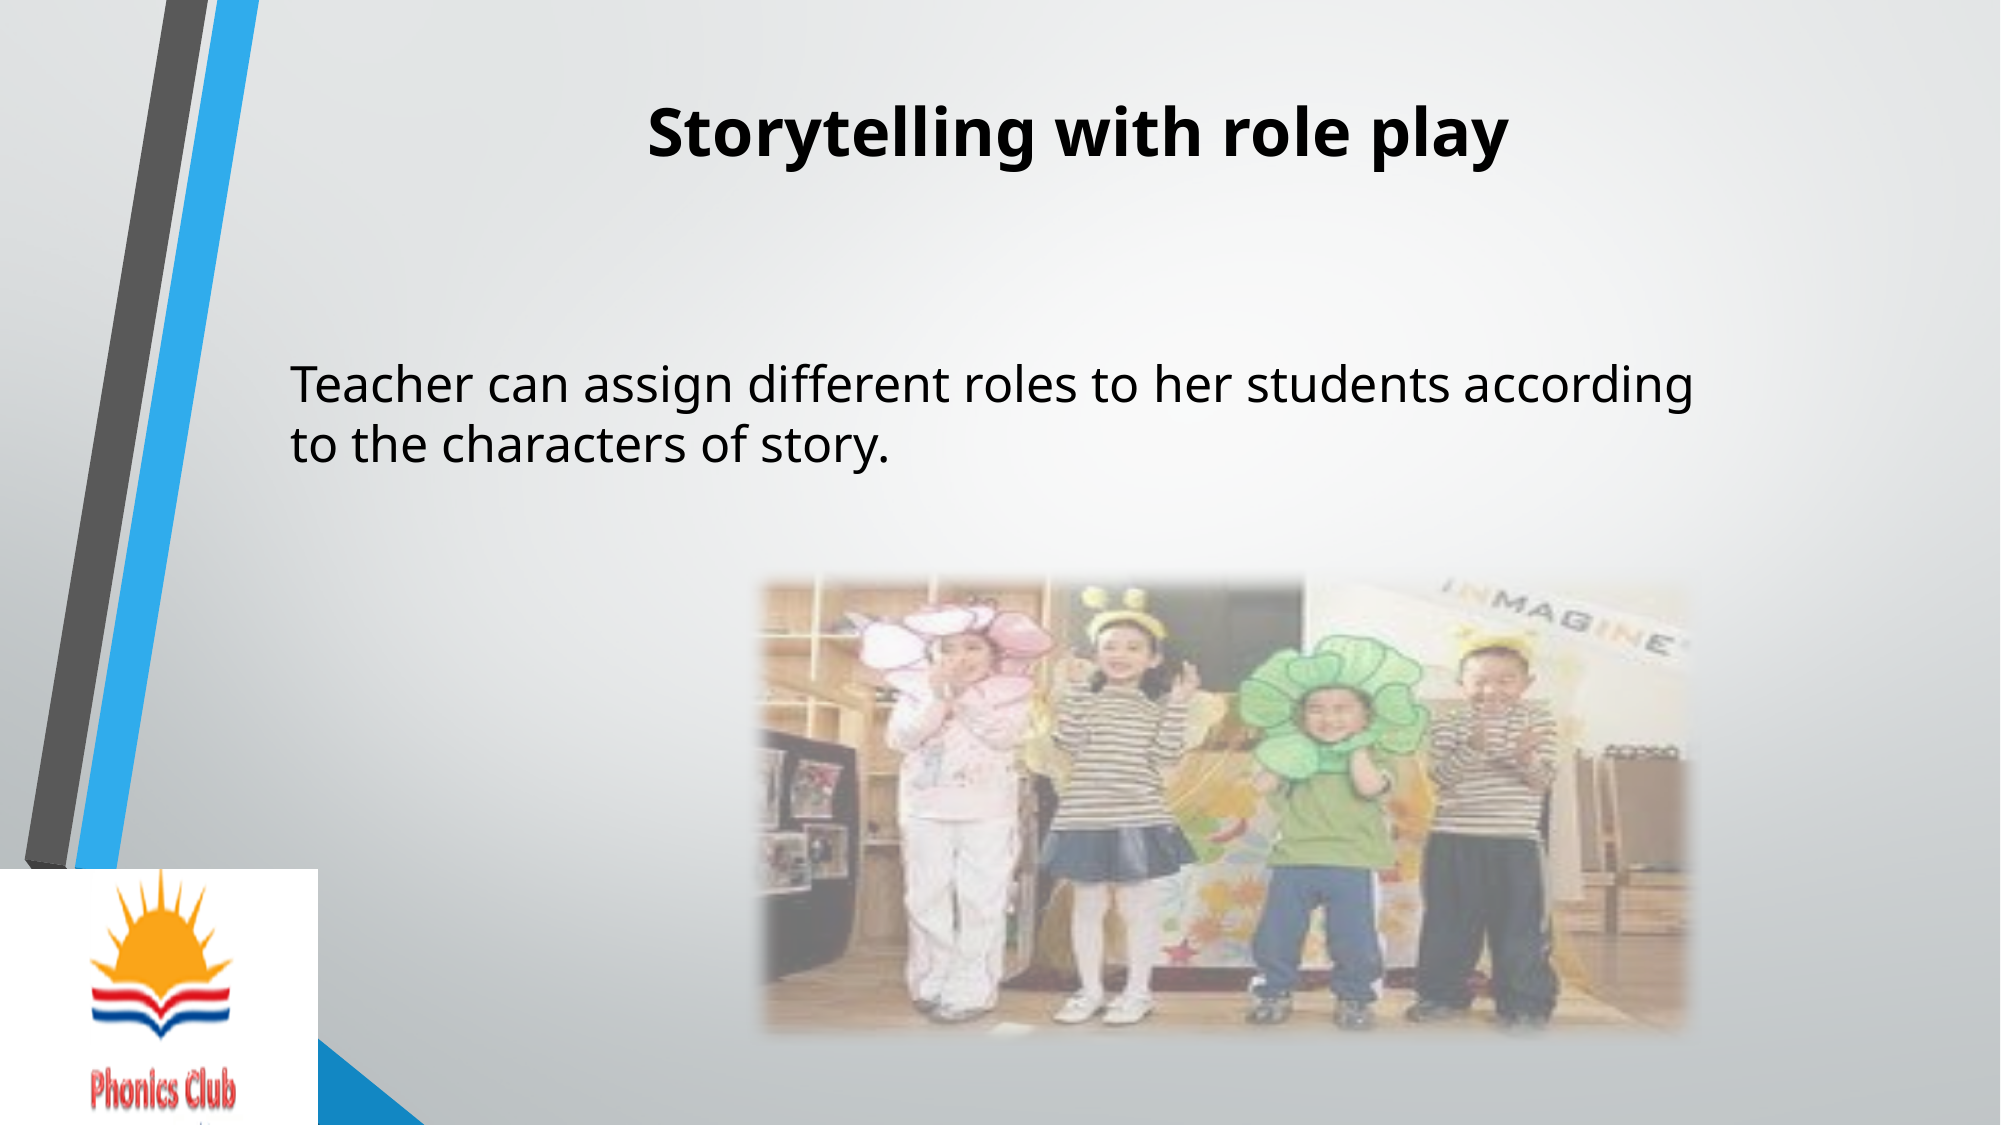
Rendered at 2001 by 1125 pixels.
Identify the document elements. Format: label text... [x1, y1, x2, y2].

text_box Storytelling with role play [632, 82, 1532, 178]
text_box Teacher can assign different roles to her students according to the characters of story. [275, 344, 1758, 480]
picture [746, 567, 1702, 1046]
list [0, 868, 319, 1125]
